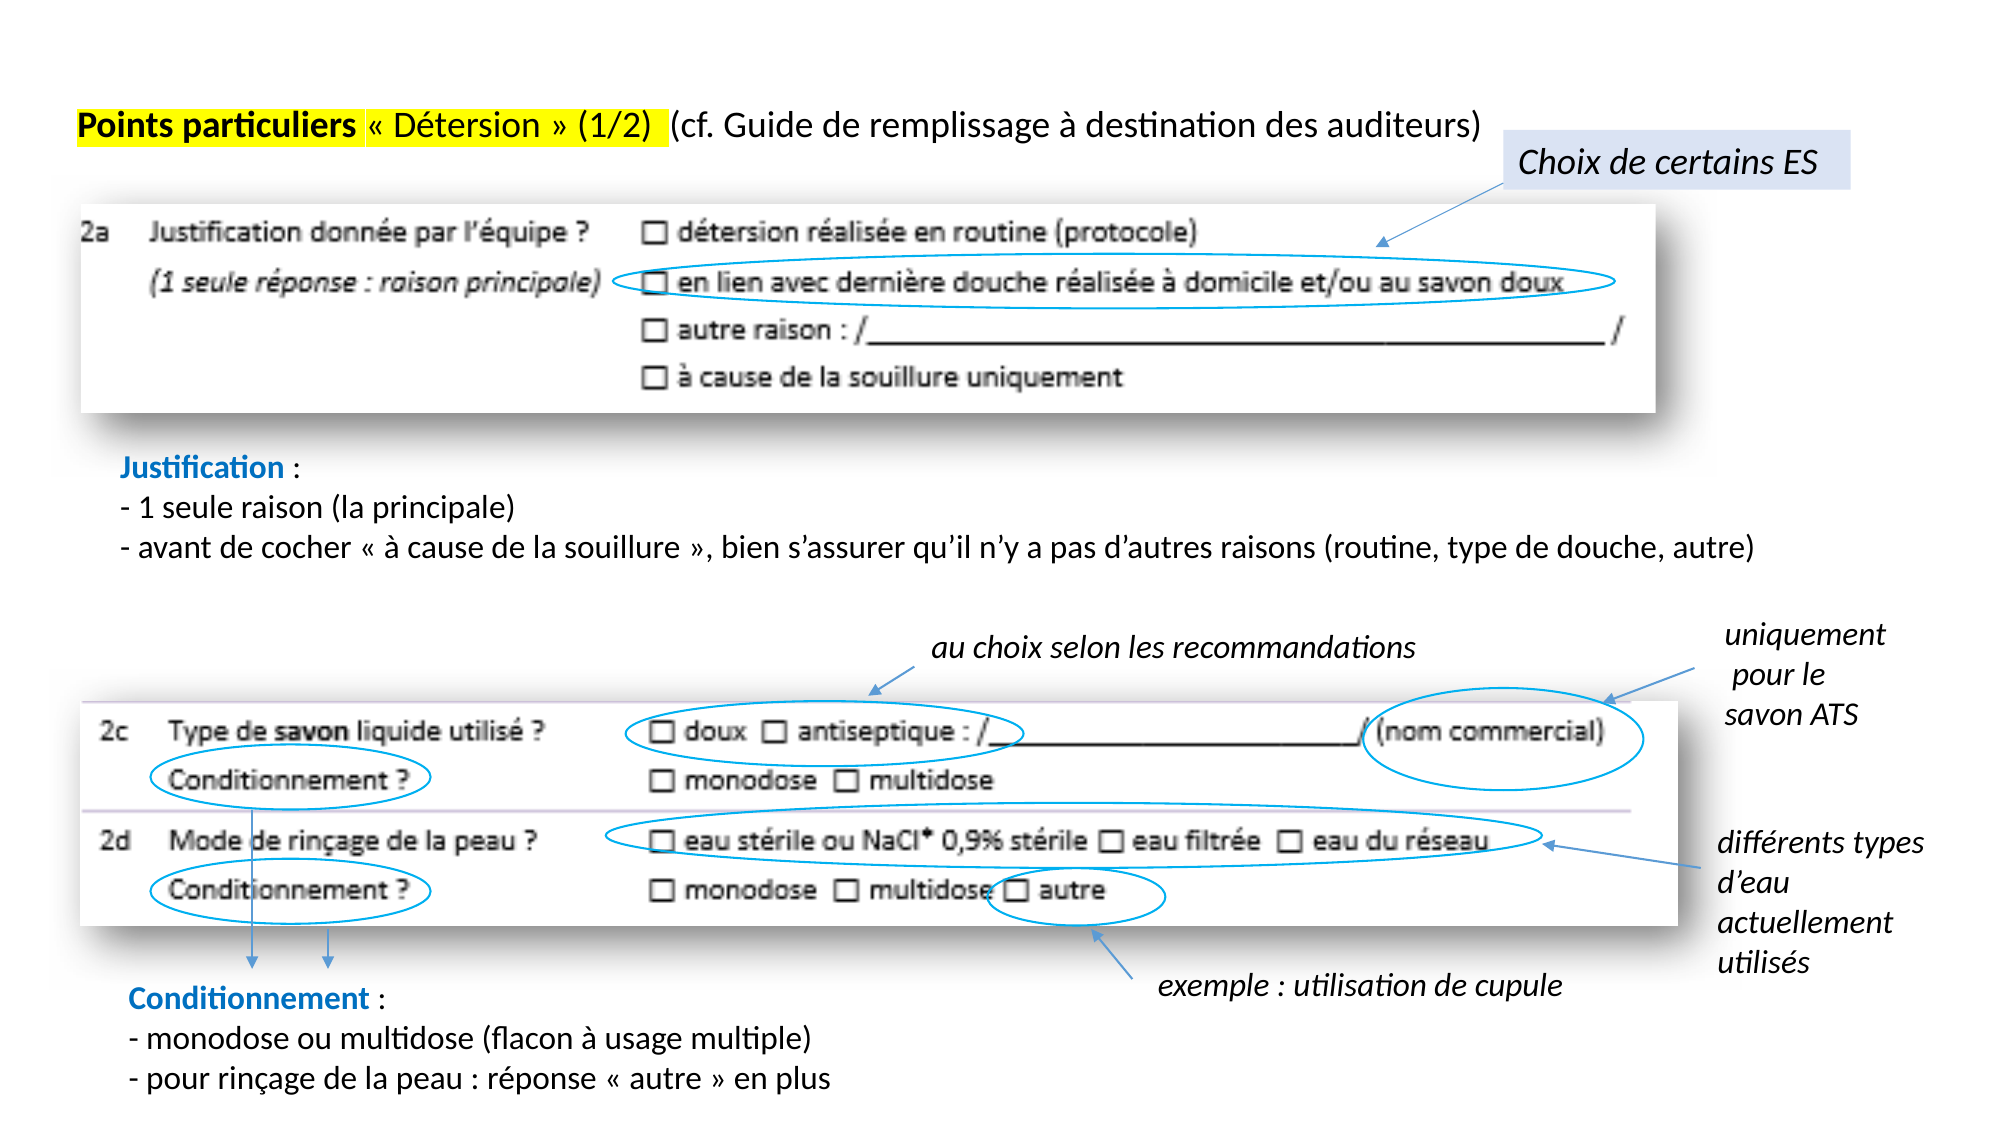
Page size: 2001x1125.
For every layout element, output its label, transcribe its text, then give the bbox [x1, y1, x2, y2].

text_box au choix selon les recommandations [916, 618, 1432, 673]
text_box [1375, 182, 1504, 248]
text_box [1406, 686, 1600, 701]
picture [253, 861, 429, 922]
picture [608, 805, 1540, 866]
picture [628, 703, 1022, 764]
text_box différents types d’eau actuellement utilisés [1702, 813, 1948, 988]
picture [990, 870, 1163, 924]
text_box uniquement pour le savon ATS [1709, 604, 1902, 740]
picture [153, 862, 252, 921]
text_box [868, 666, 915, 696]
text_box Points particuliers « Détersion » (1/2) (cf. Guide de remplissage à destination des auditeurs) [62, 92, 1710, 152]
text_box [1602, 668, 1695, 703]
text_box exemple : utilisation de cupule [1066, 956, 1656, 1011]
picture [1365, 701, 1642, 788]
text_box Choix de certains ES [1503, 129, 1851, 190]
text_box Conditionnement : - monodose ou multidose (flacon à usage multiple) - pour rinçage de la peau : réponse « autre » en plus [113, 968, 1927, 1104]
text_box Justification : - 1 seule raison (la principale) - avant de cocher « à cause de la souillure », bien s’assurer qu’il n’y a pas d’autres raisons (routine, type de douche, autre) [105, 437, 1903, 573]
picture [153, 746, 428, 808]
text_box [1542, 843, 1701, 868]
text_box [1091, 928, 1133, 980]
picture [80, 204, 1656, 413]
picture [80, 701, 1678, 926]
